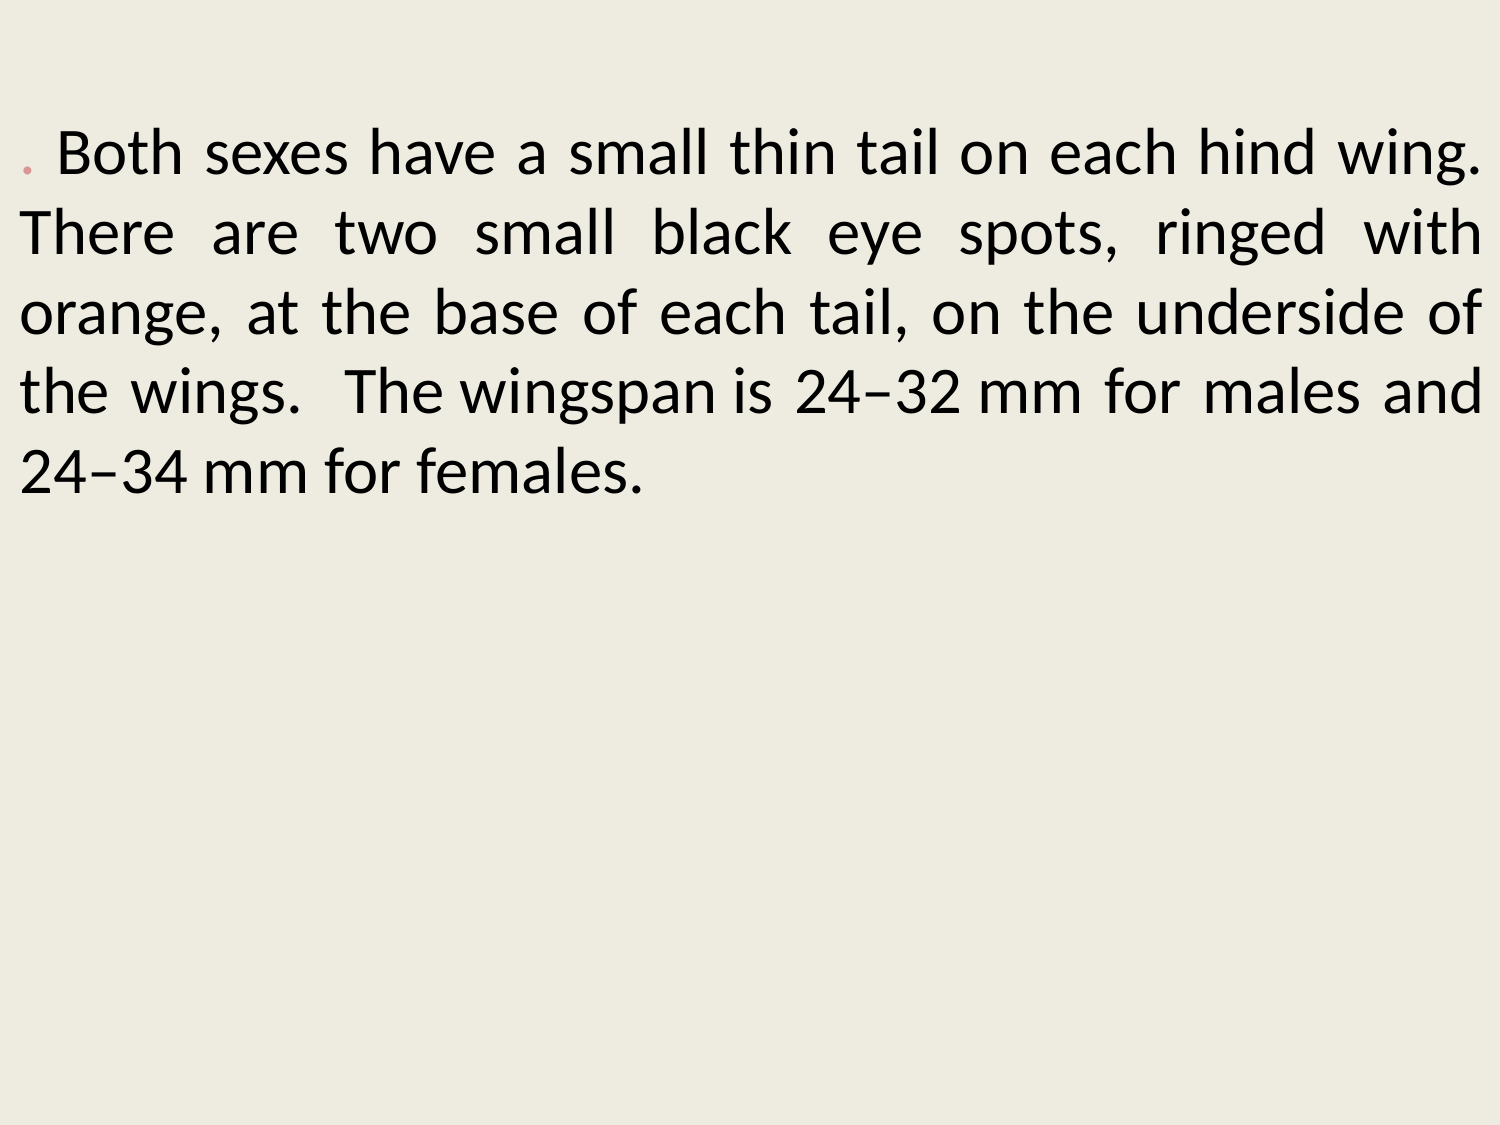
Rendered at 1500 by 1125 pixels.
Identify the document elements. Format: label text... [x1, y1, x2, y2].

list . Both sexes have a small thin tail on each hind wing. There are two small black eye spots, ringed with orange, at the base of each tail, on the underside of the wings. The wingspan is 24–32 mm for males and 24–34 mm for females. [4, 99, 1500, 513]
